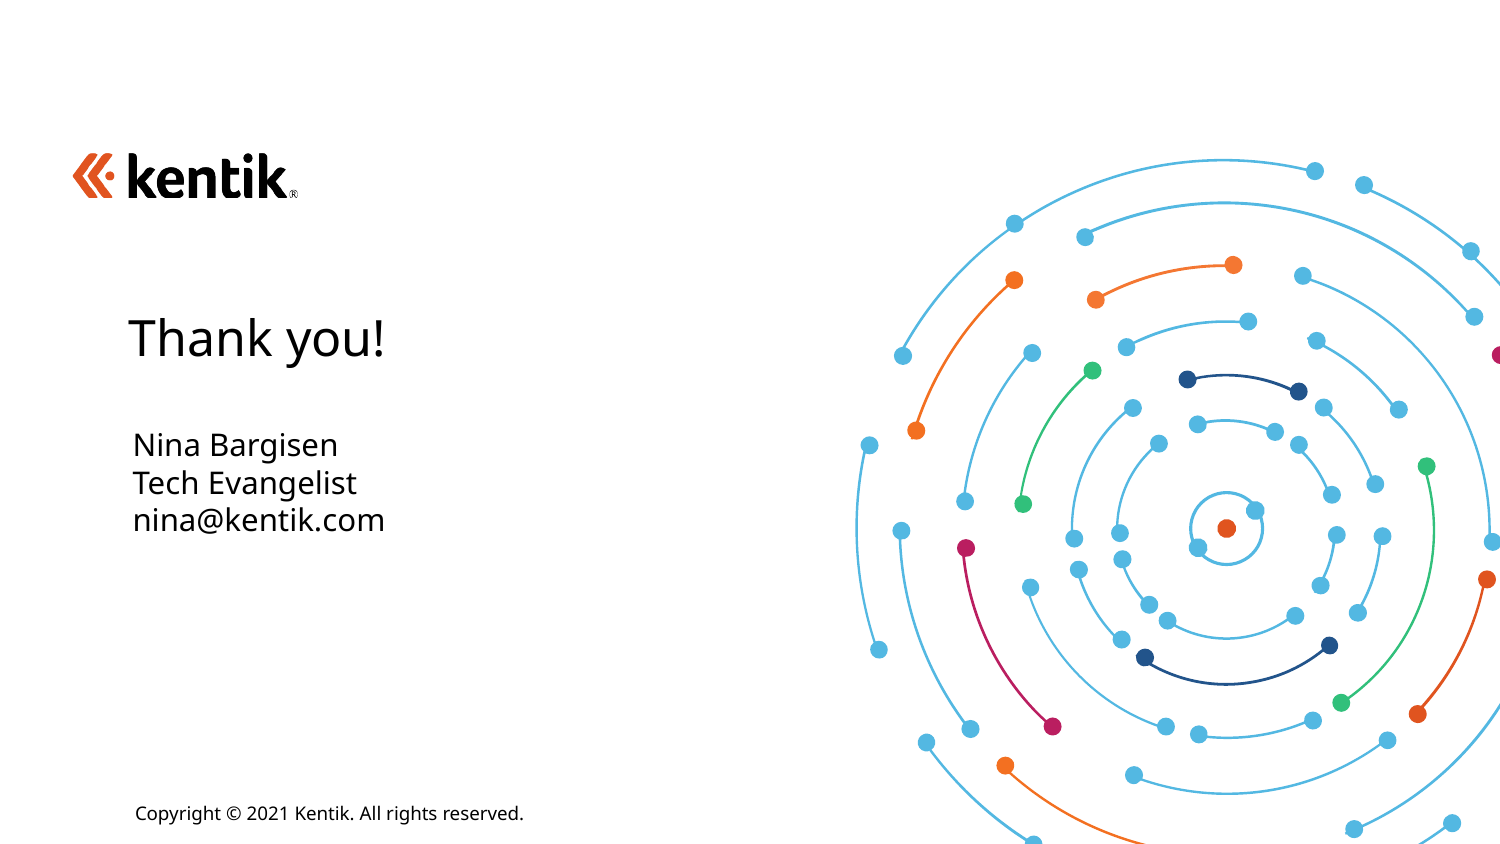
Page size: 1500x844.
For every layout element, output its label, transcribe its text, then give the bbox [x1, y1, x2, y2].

picture [72, 153, 298, 198]
title Thank you! [117, 245, 773, 373]
subtitle Nina Bargisen Tech Evangelist nina@kentik.com [117, 385, 804, 653]
